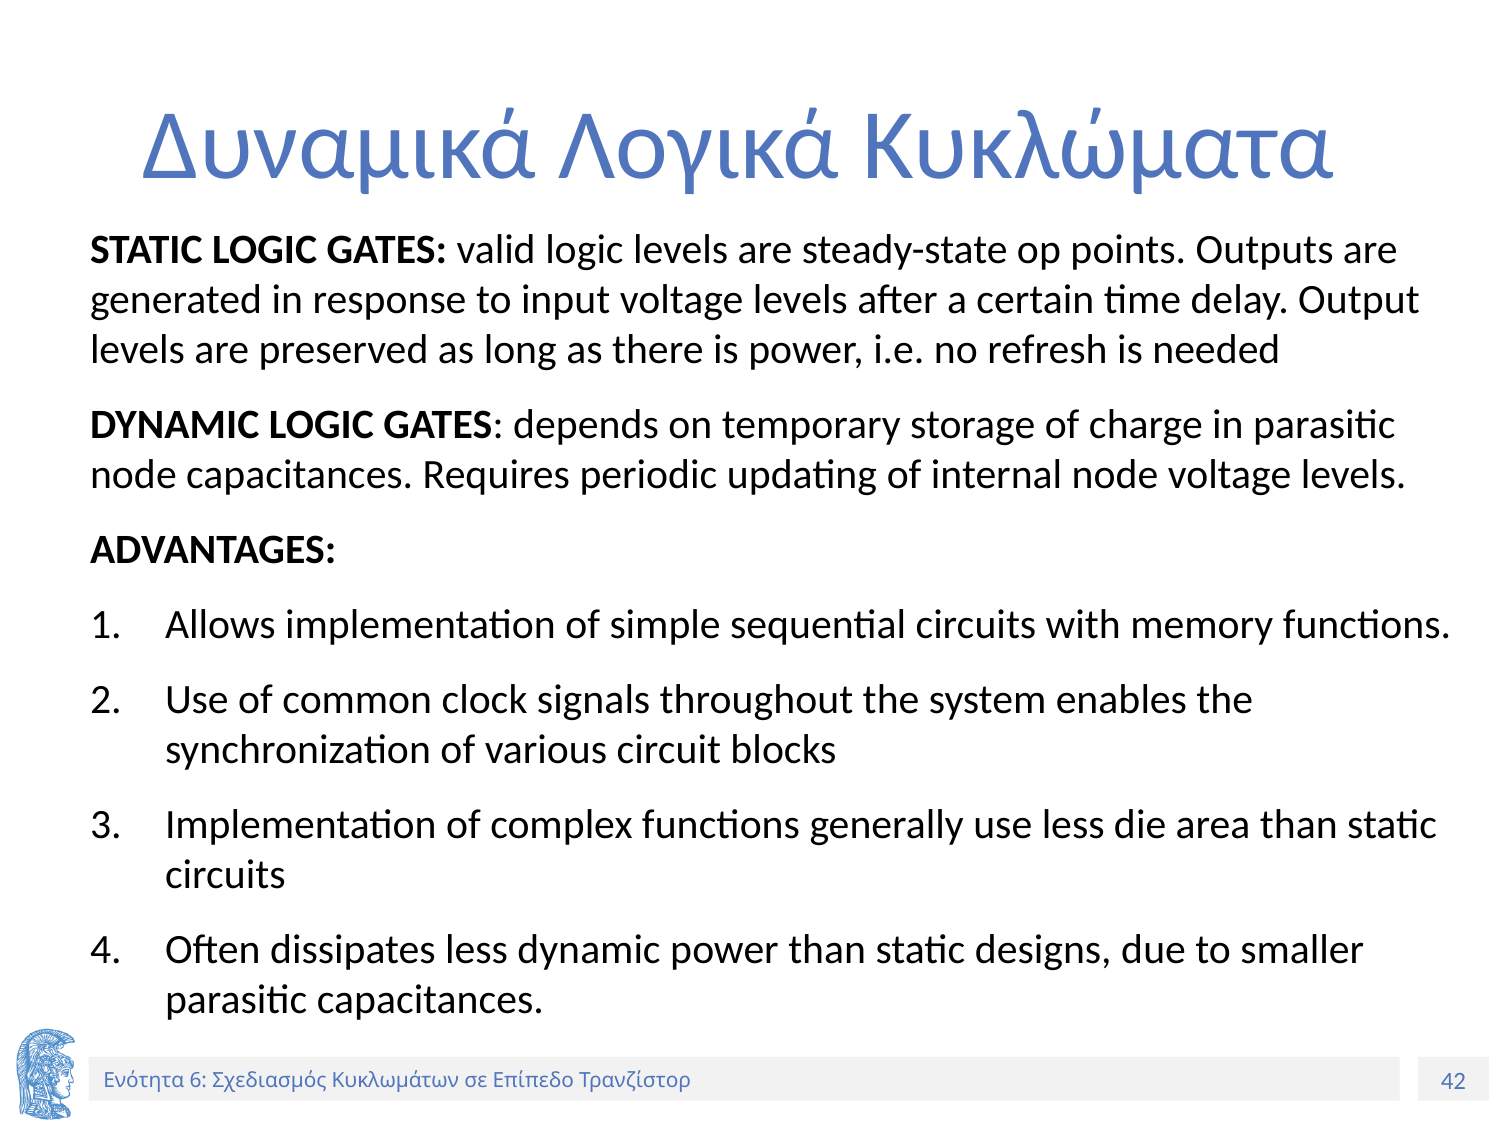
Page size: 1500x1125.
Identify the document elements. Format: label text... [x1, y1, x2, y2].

title Δυναμικά Λογικά Κυκλώματα [75, 45, 1425, 214]
picture [9, 1025, 81, 1120]
list STATIC LOGIC GATES: valid logic levels are steady-state op points. Outputs are generated in response to input voltage levels after a certain time delay. Output levels are preserved as long as there is power, i.e. no refresh is needed DYNAMIC LOGIC GATES: depends on temporary storage of charge in parasitic node capacitances. Requires periodic updating of internal node voltage levels. ADVANTAGES: Allows implementation of simple sequential circuits with memory functions. Use of common clock signals throughout the system enables the synchronization of various circuit blocks Implementation of complex functions generally use less die area than static circuits Often dissipates less dynamic power than static designs, due to smaller parasitic capacitances. [75, 214, 1477, 957]
